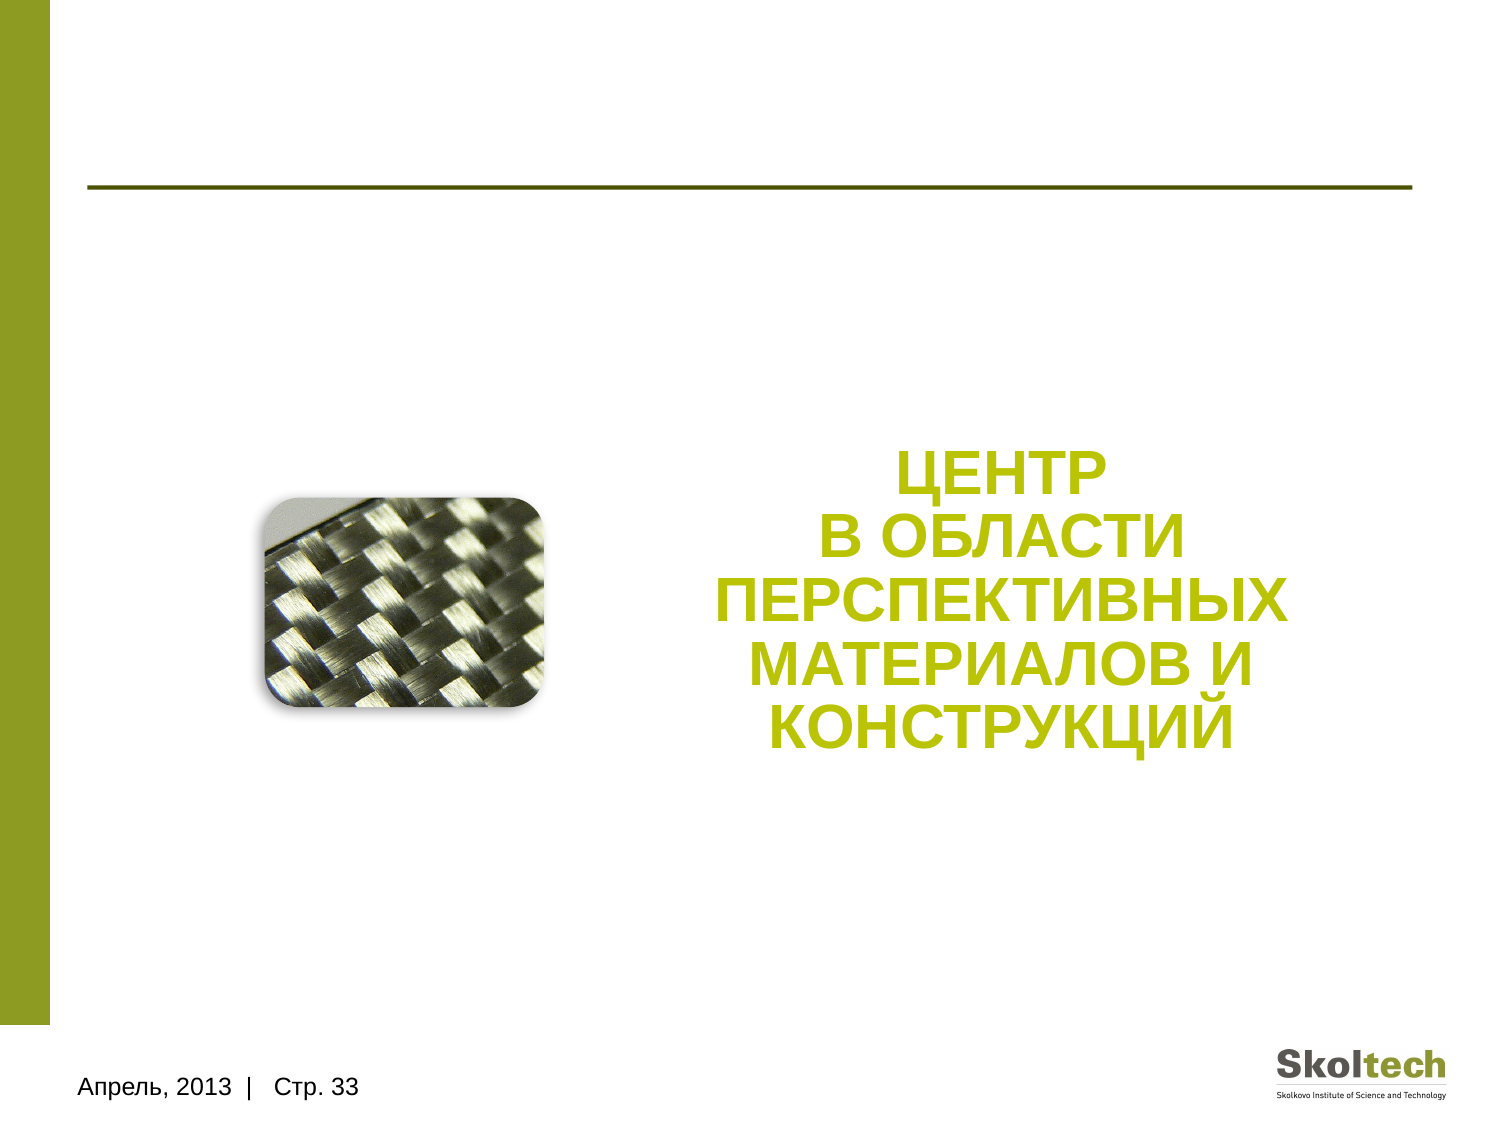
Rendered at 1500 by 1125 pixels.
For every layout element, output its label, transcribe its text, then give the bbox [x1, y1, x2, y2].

picture [264, 497, 545, 708]
text_box ЦЕНТР В ОБЛАСТИ ПЕРСПЕКТИВНЫХ МАТЕРИАЛОВ И КОНСТРУКЦИЙ [534, 437, 1470, 768]
picture [1275, 1049, 1450, 1101]
slide_number Апрель, 2013 | Стр. 33 [62, 1062, 405, 1125]
